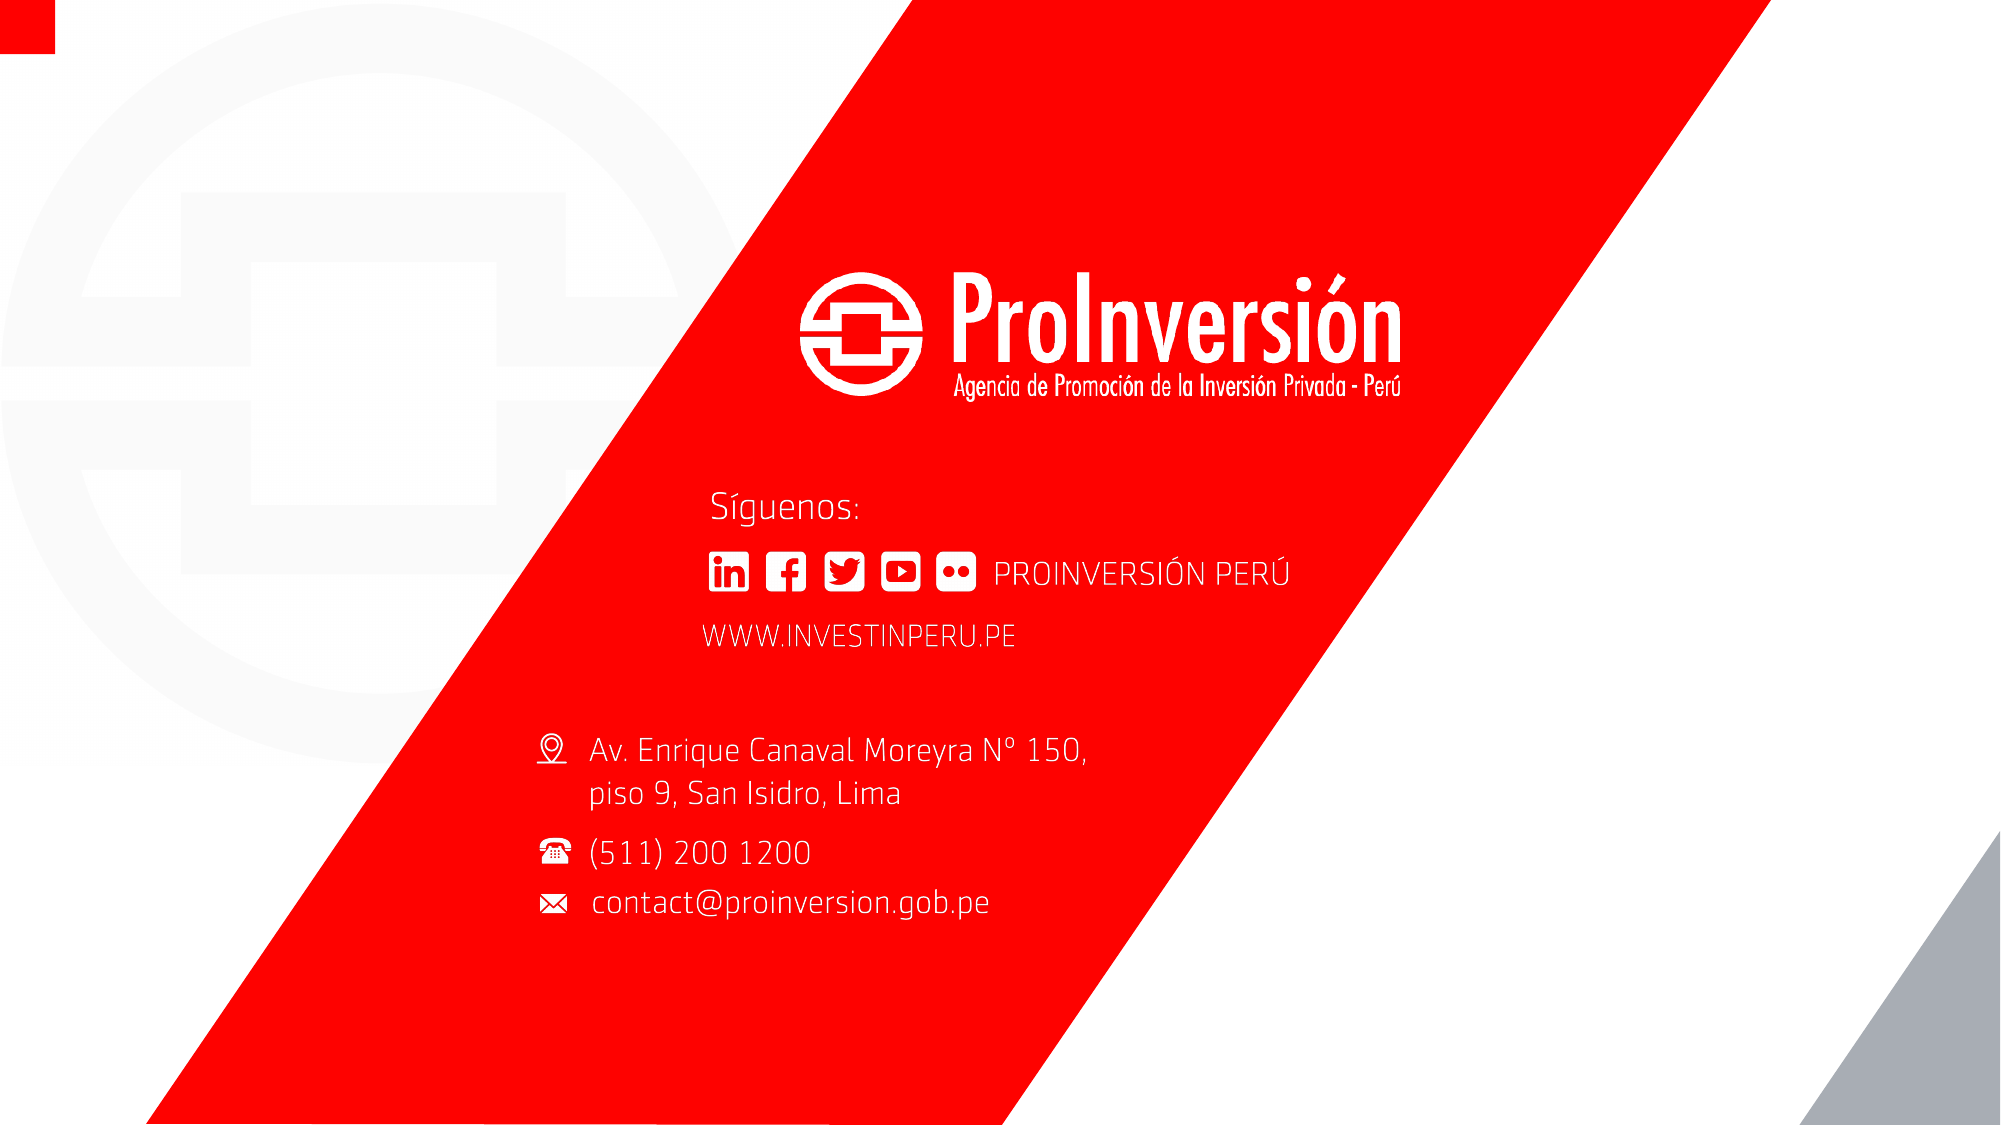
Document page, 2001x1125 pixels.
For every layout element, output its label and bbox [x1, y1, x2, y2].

picture [944, 626, 953, 636]
picture [911, 626, 920, 636]
picture [798, 629, 803, 638]
picture [892, 630, 897, 638]
picture [989, 626, 997, 636]
picture [522, 715, 1095, 945]
picture [770, 212, 1436, 444]
picture [668, 476, 1304, 638]
